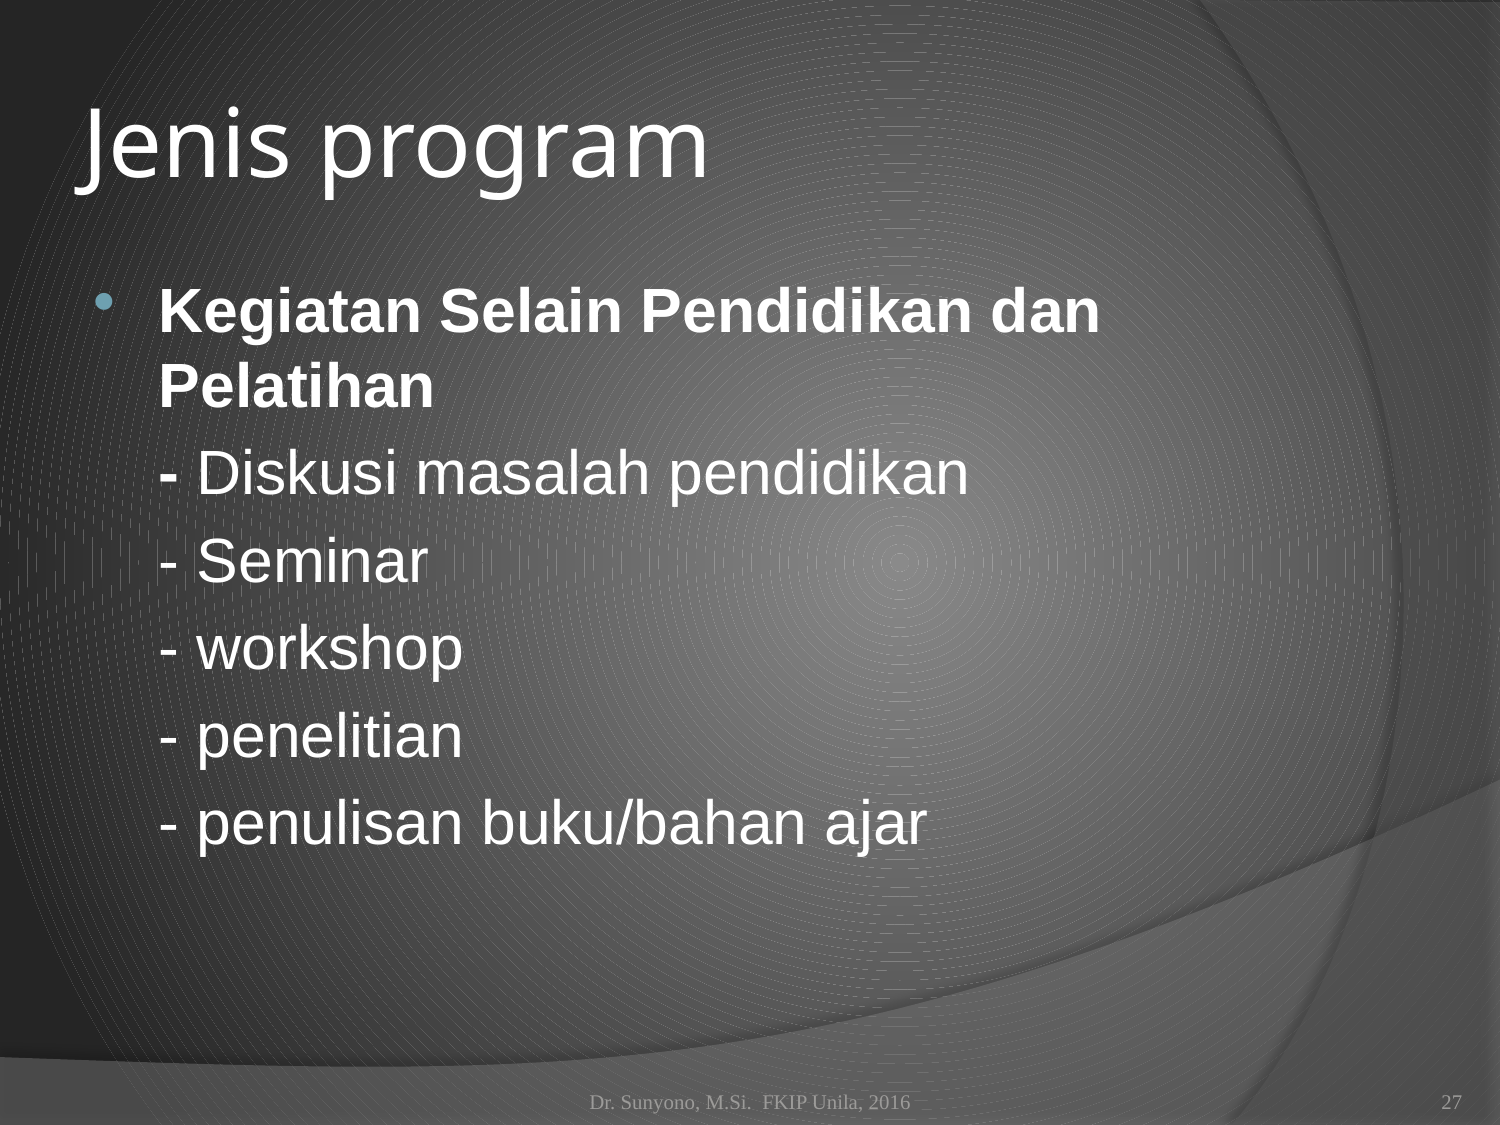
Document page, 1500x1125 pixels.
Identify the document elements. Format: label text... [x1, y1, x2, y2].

list Kegiatan Selain Pendidikan dan Pelatihan - Diskusi masalah pendidikan - Seminar - workshop - penelitian - penulisan buku/bahan ajar [75, 262, 1300, 1005]
title Jenis program [75, 45, 1300, 233]
footer Dr. Sunyono, M.Si. FKIP Unila, 2016 [512, 1053, 988, 1114]
slide_number 27 [1337, 1053, 1463, 1114]
